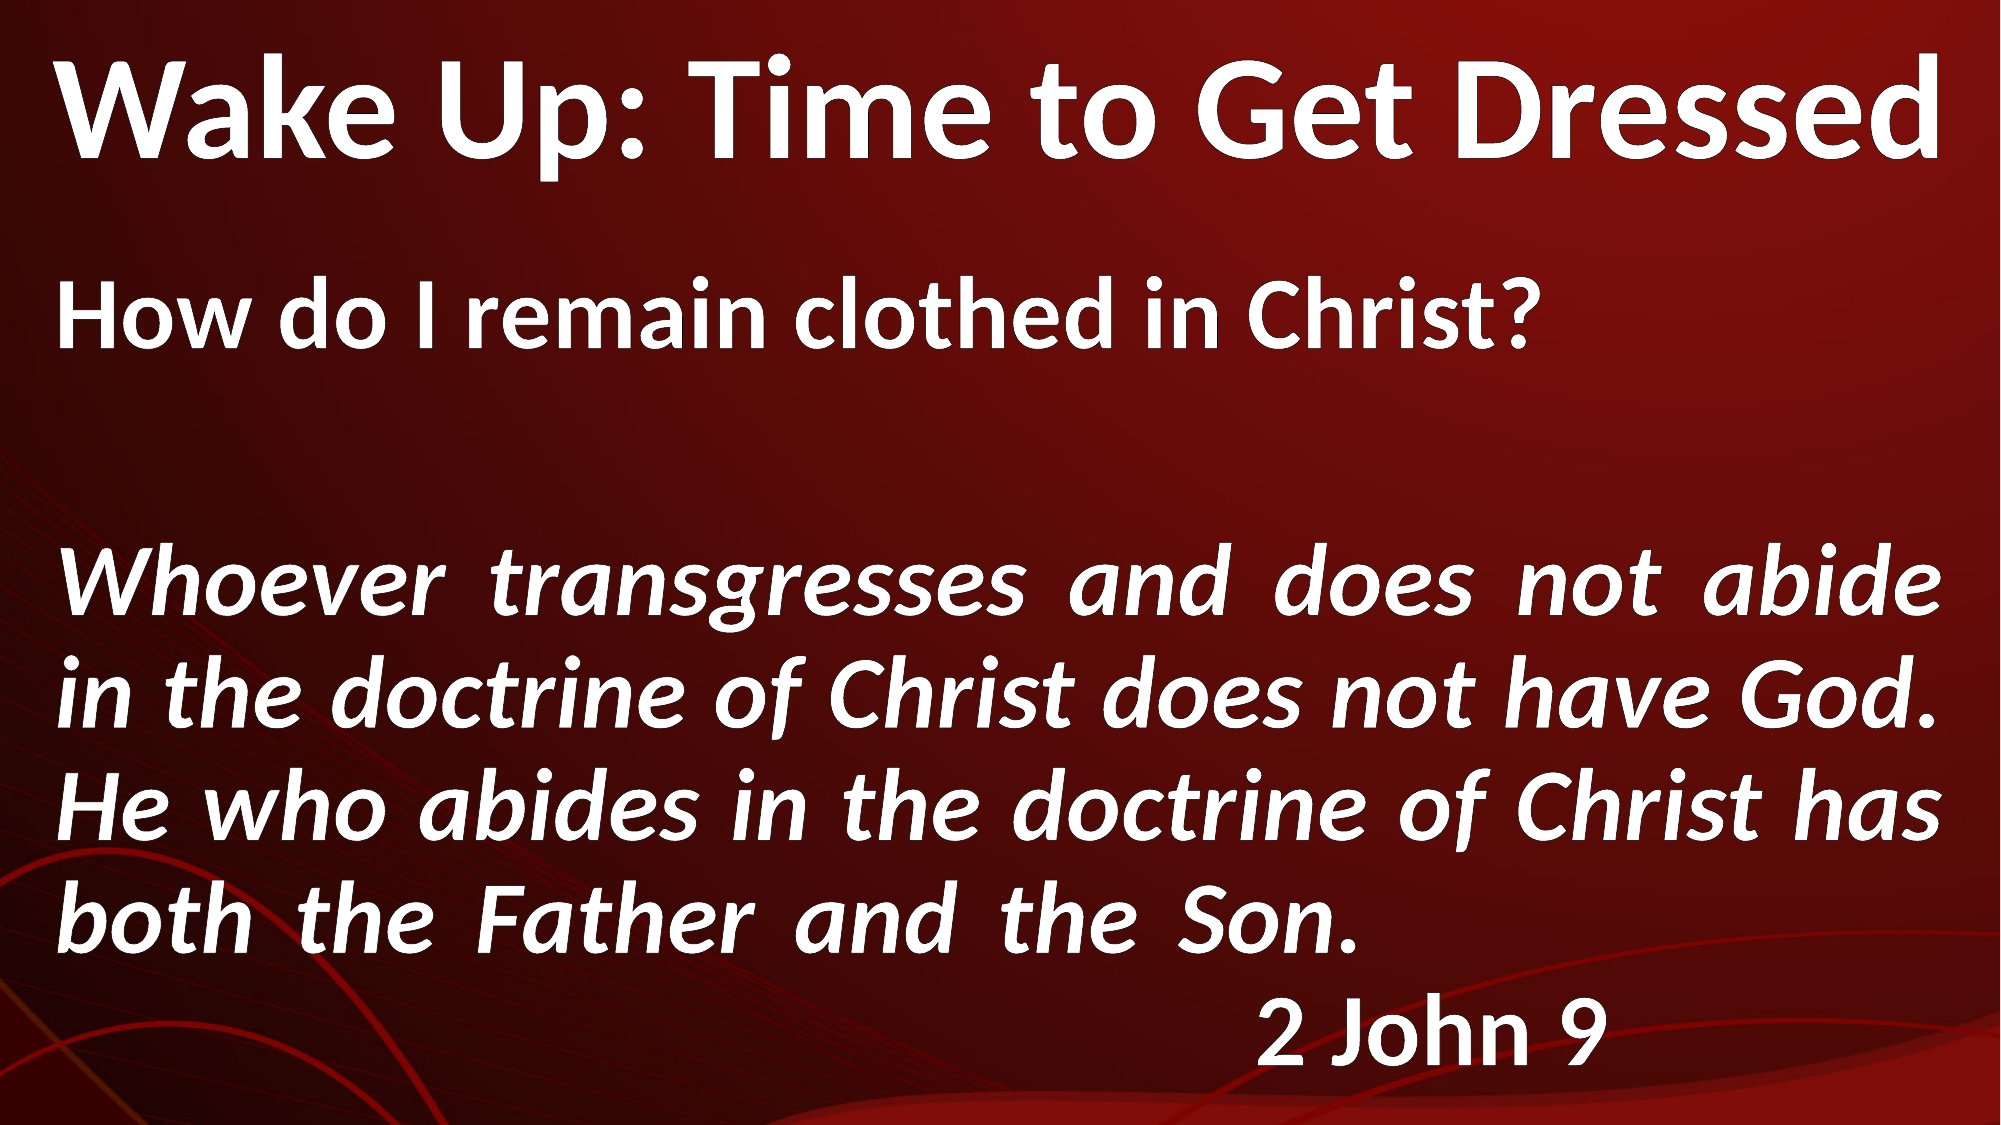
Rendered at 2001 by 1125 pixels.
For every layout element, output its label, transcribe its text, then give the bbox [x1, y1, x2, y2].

title Wake Up: Time to Get Dressed [0, 8, 2000, 212]
picture [0, 0, 2001, 1125]
list How do I remain clothed in Christ? Whoever transgresses and does not abide in the doctrine of Christ does not have God. He who abides in the doctrine of Christ has both the Father and the Son. 2 John 9 [39, 251, 1961, 1125]
